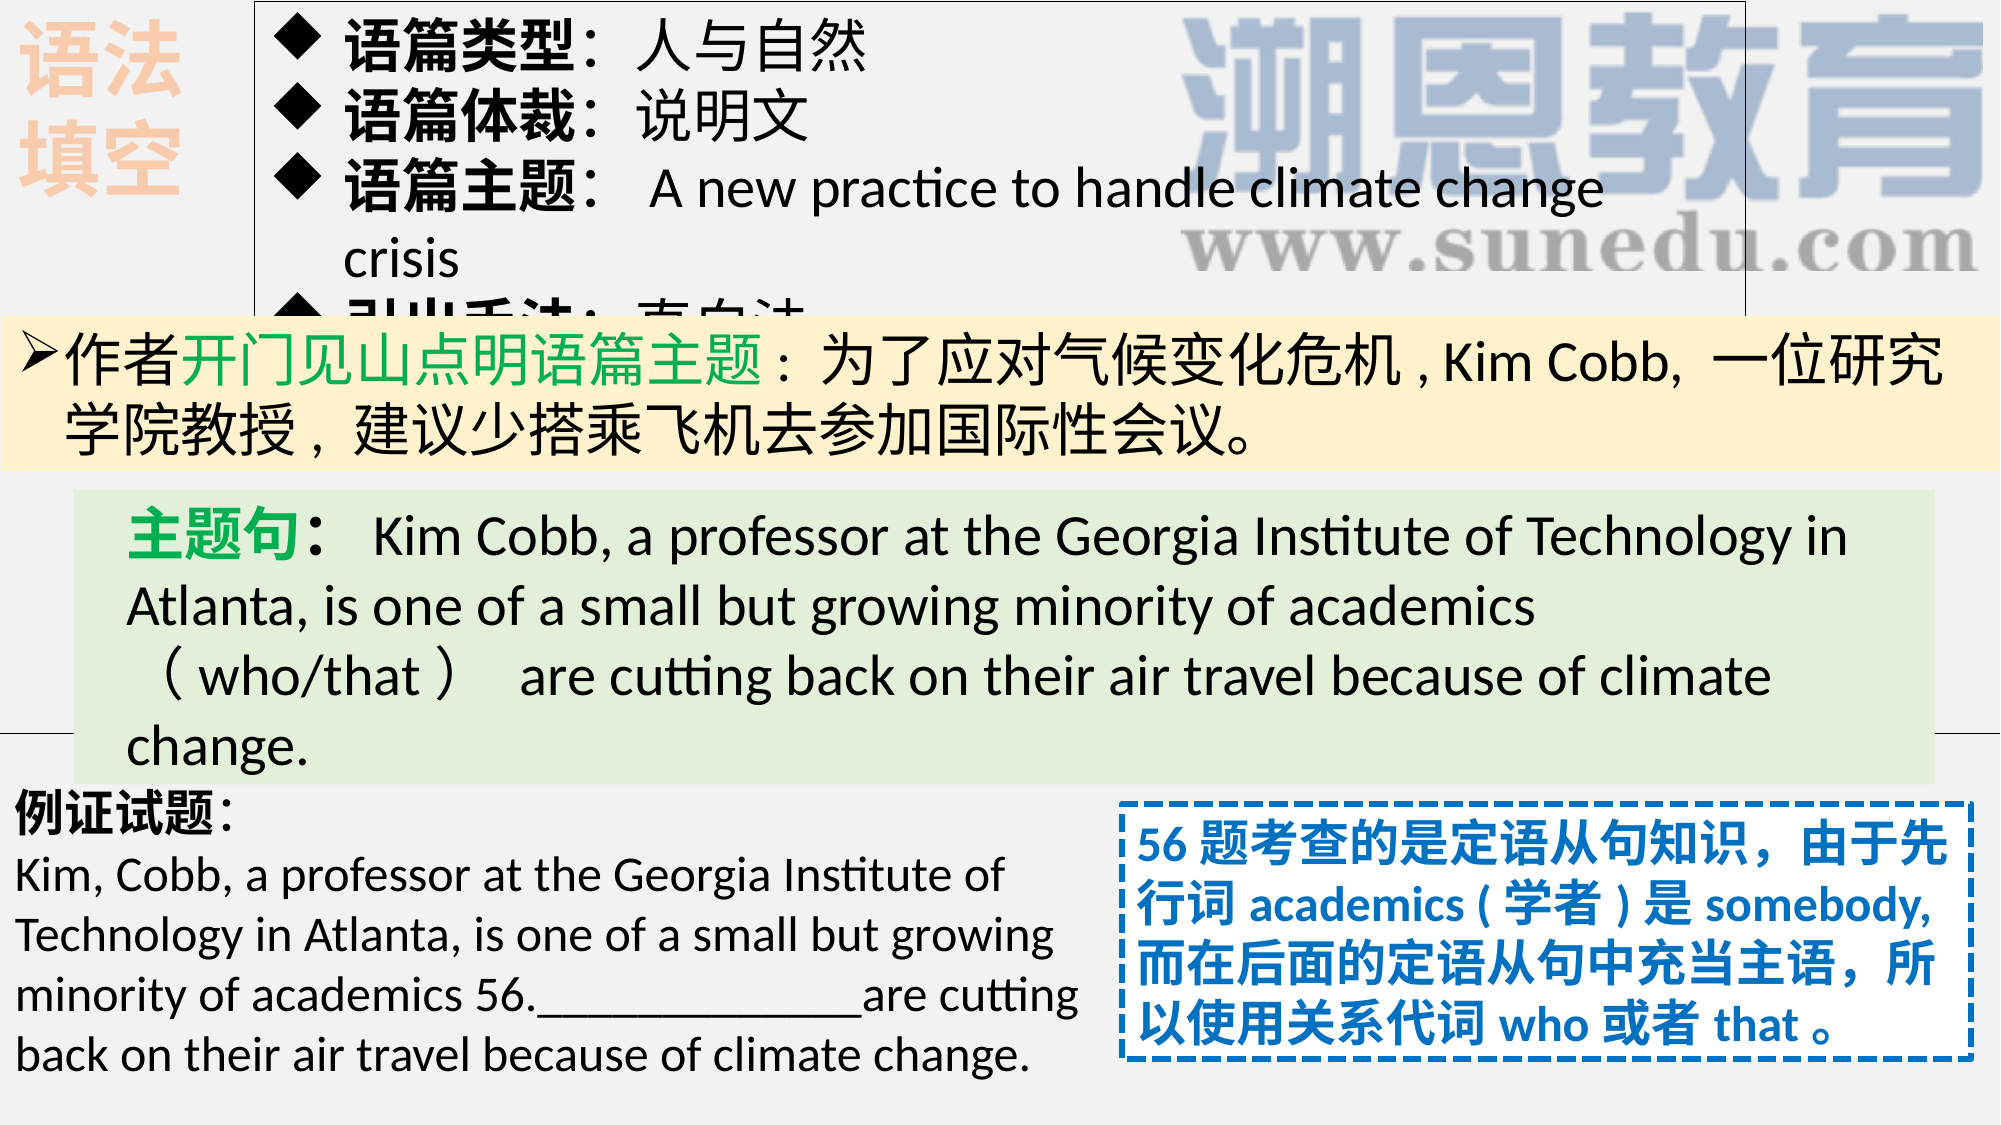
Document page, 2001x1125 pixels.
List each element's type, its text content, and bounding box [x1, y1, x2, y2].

text_box 例证试题： Kim, Cobb, a professor at the Georgia Institute of Technology in Atlanta, is one of a small but growing minority of academics 56._____________are cutting back on their air travel because of climate change. [0, 773, 1138, 1089]
text_box 作者开门见山点明语篇主题: 为了应对气候变化危机, Kim Cobb, 一位研究学院教授, 建议少搭乘飞机去参加国际性会议。 [2, 316, 2000, 471]
picture [1746, 10, 1983, 271]
text_box 56题考查的是定语从句知识，由于先行词academics (学者)是somebody, 而在后面的定语从句中充当主语，所以使用关系代词who或者that。 [1121, 804, 1972, 1059]
text_box 语篇类型：人与自然 语篇体裁：说明文 语篇主题：A new practice to handle climate change crisis 引出手法：直白法 [254, 1, 1746, 316]
text_box 主题句：Kim Cobb, a professor at the Georgia Institute of Technology in Atlanta, is one of a small but growing minority of academics （who/that） are cutting back on their air travel because of climate change. [73, 734, 1935, 785]
text_box 主题句：Kim Cobb, a professor at the Georgia Institute of Technology in Atlanta, is one of a small but growing minority of academics （who/that） are cutting back on their air travel because of climate change. [73, 489, 1935, 733]
text_box 语法填空 [0, 0, 219, 215]
